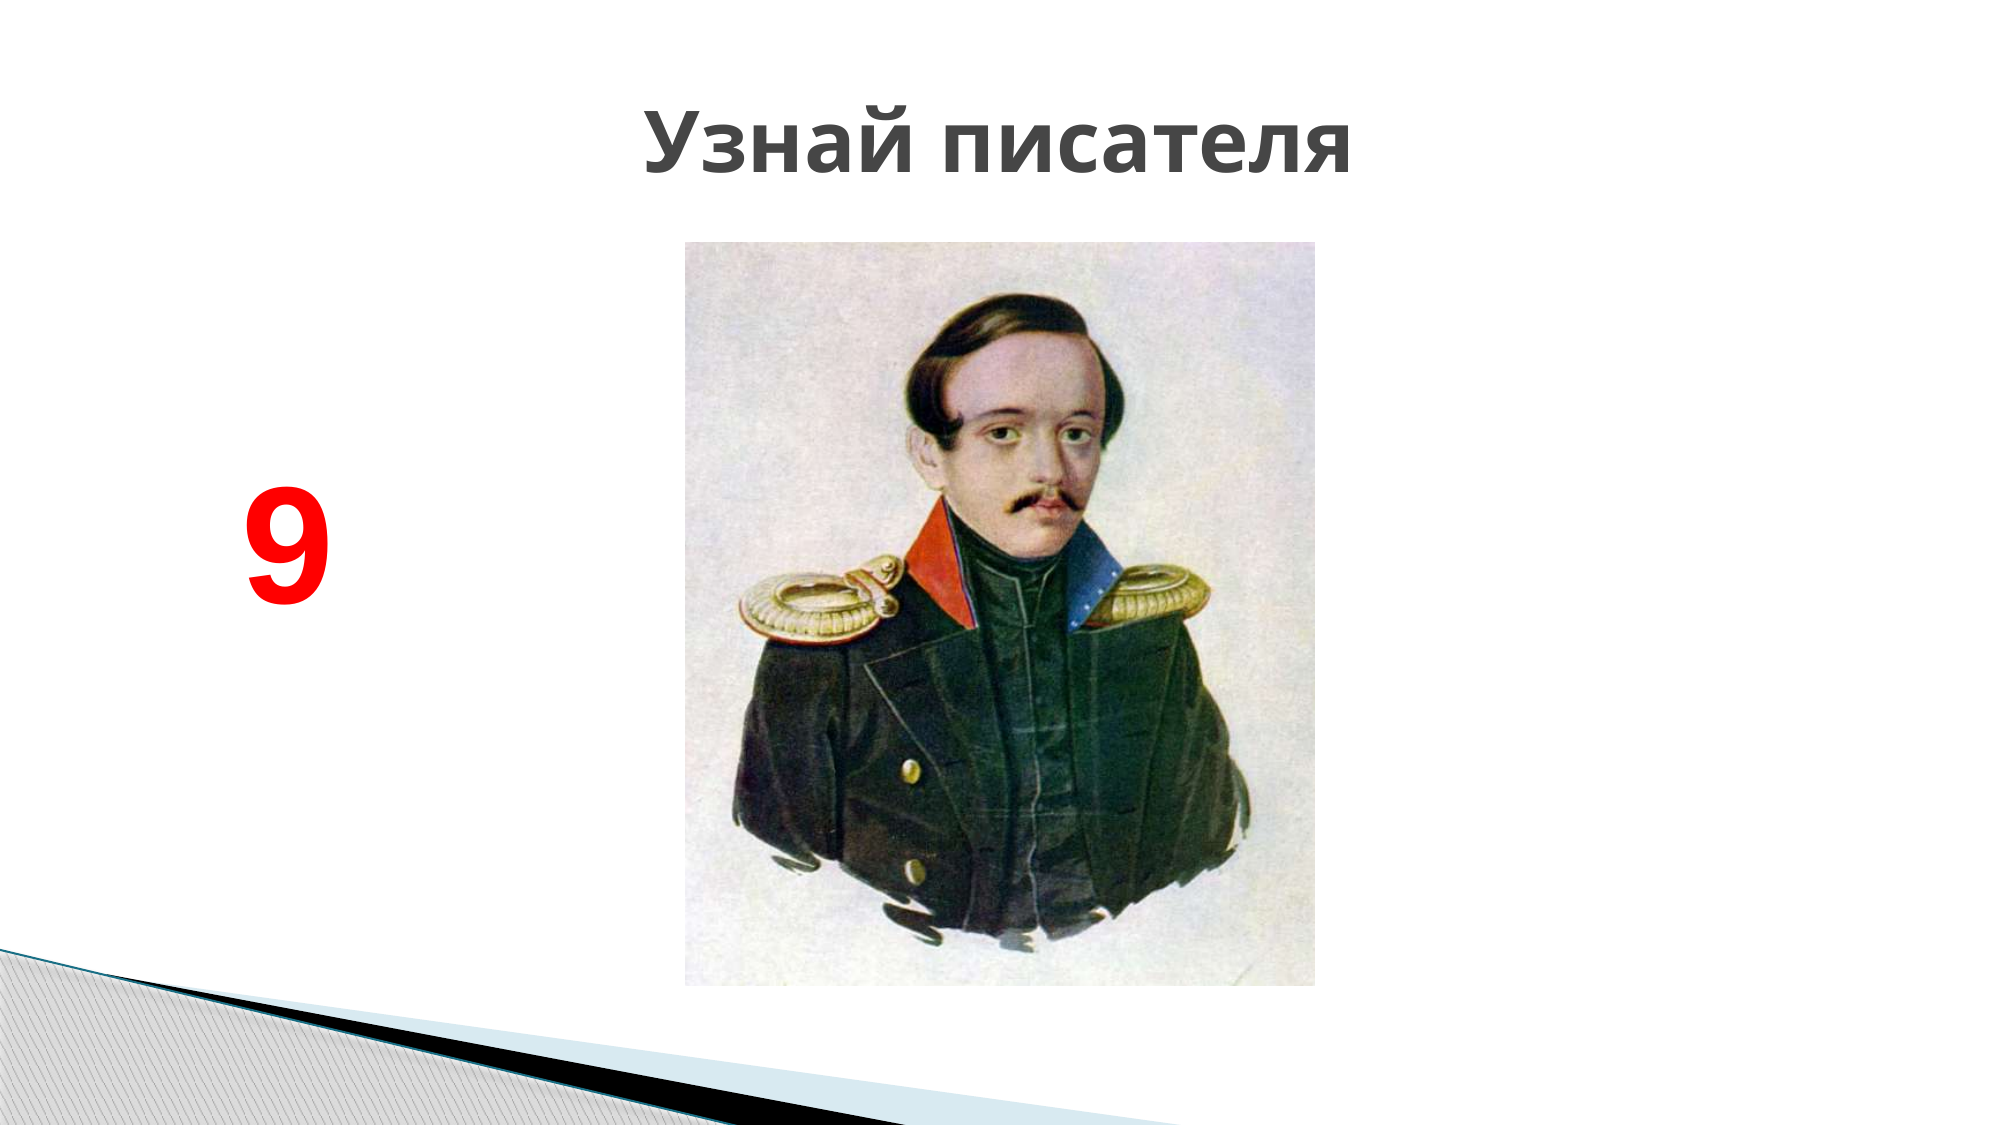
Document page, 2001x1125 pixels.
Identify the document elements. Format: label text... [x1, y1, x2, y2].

text_box 9 [150, 424, 425, 649]
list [685, 242, 1315, 986]
title Узнай писателя [99, 45, 1900, 233]
